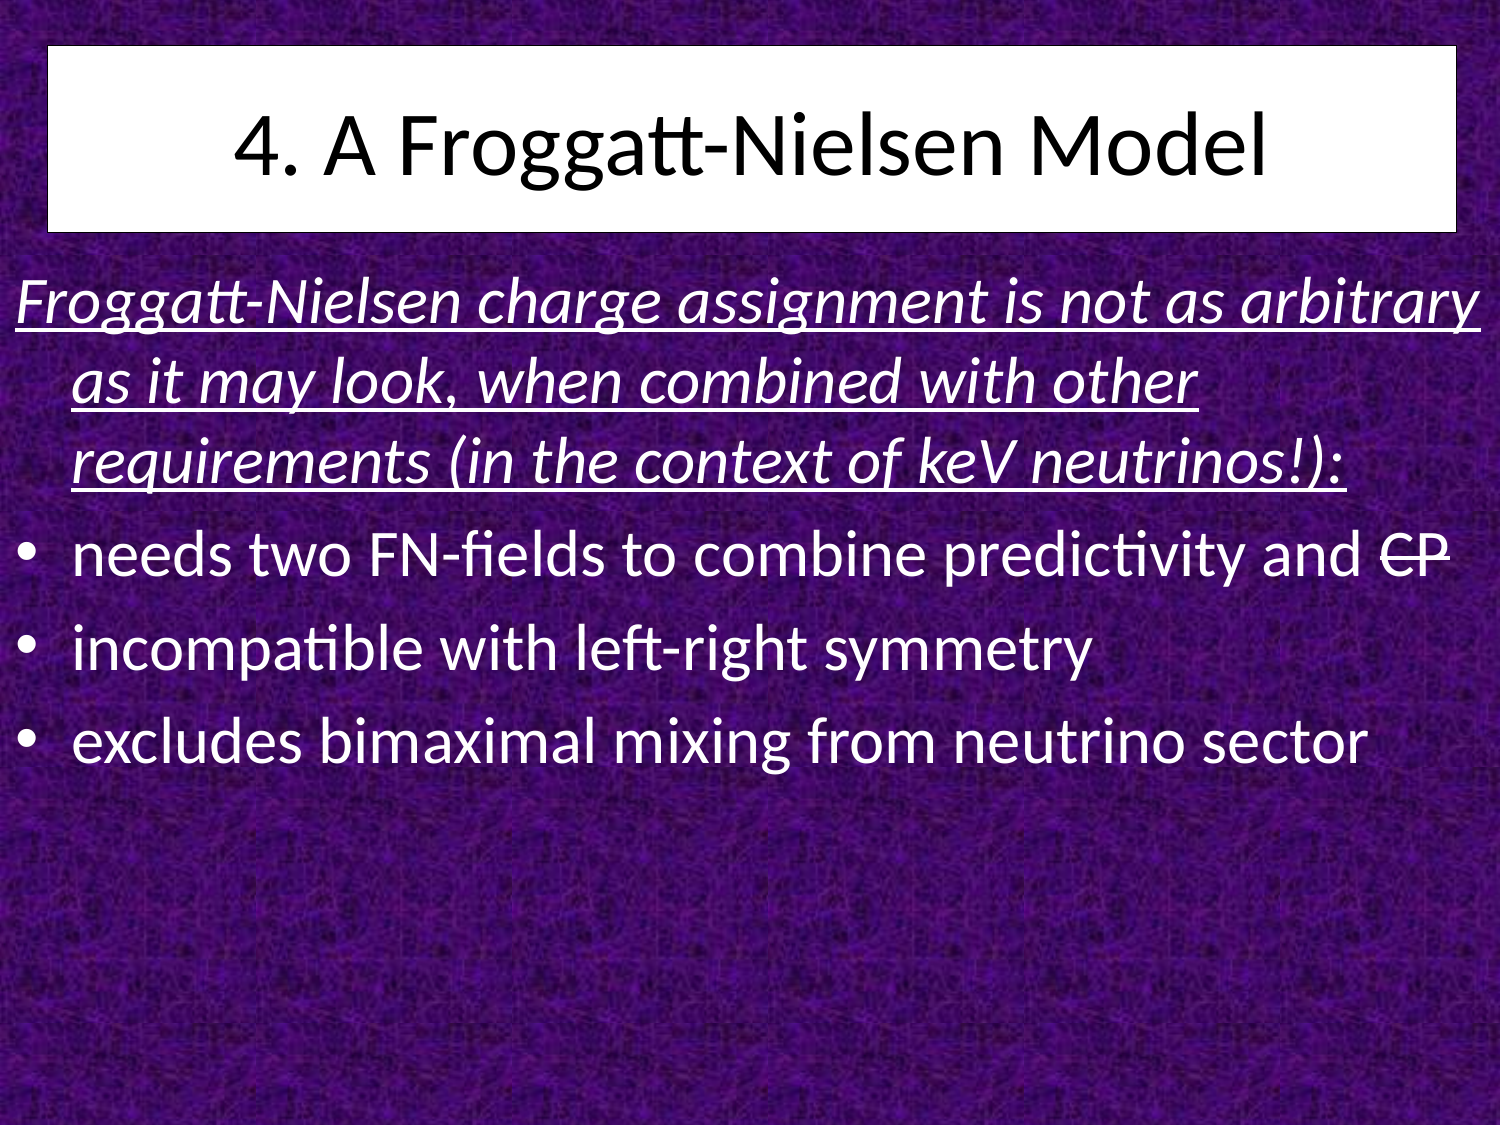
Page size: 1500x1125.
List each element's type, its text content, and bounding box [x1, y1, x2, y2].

picture [0, 0, 1500, 249]
title 4. A Froggatt-Nielsen Model [47, 45, 1457, 233]
text_box Froggatt-Nielsen charge assignment is not as arbitrary as it may look, when combined with other requirements (in the context of keV neutrinos!): needs two FN-fields to combine predictivity and CP incompatible with left-right symmetry excludes bimaximal mixing from neutrino sector [0, 249, 1500, 1125]
